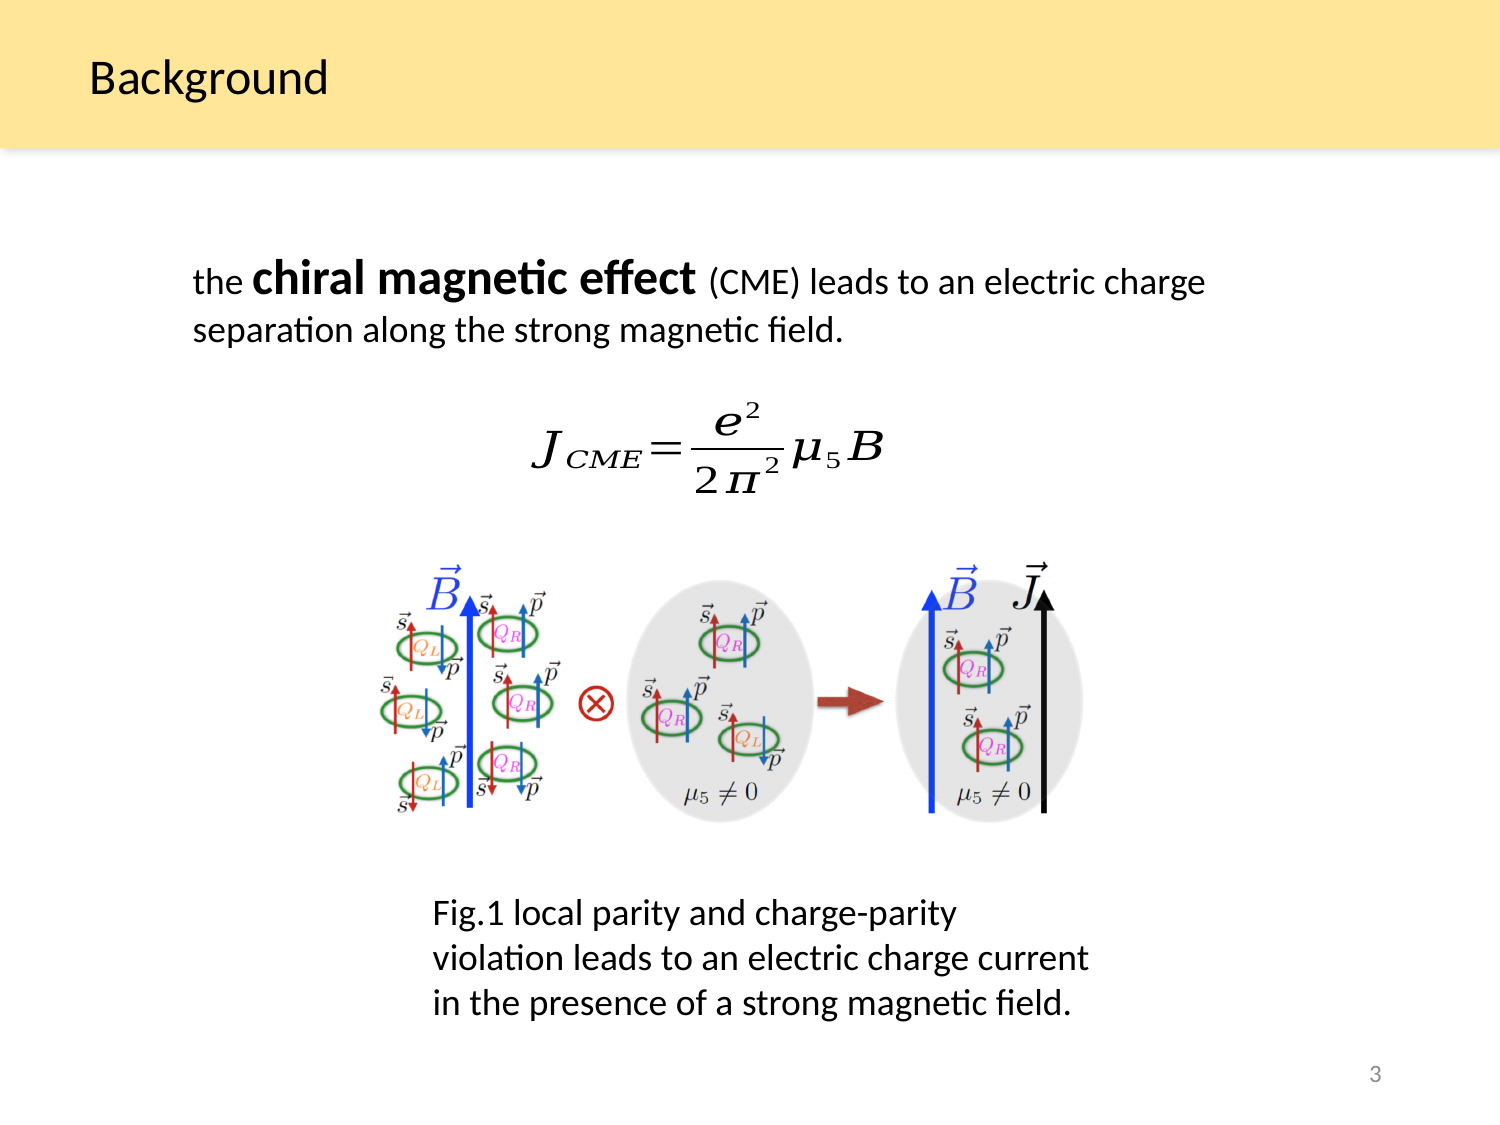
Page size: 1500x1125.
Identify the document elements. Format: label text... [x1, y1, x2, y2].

text_box Fig.1 local parity and charge-parity violation leads to an electric charge current in the presence of a strong magnetic field. [417, 880, 1108, 1031]
picture [292, 526, 1122, 860]
text_box the chiral magnetic effect (CME) leads to an electric charge separation along the strong magnetic field. [177, 237, 1323, 358]
text_box Background [0, 0, 1500, 149]
slide_number 3 [1059, 1042, 1397, 1103]
